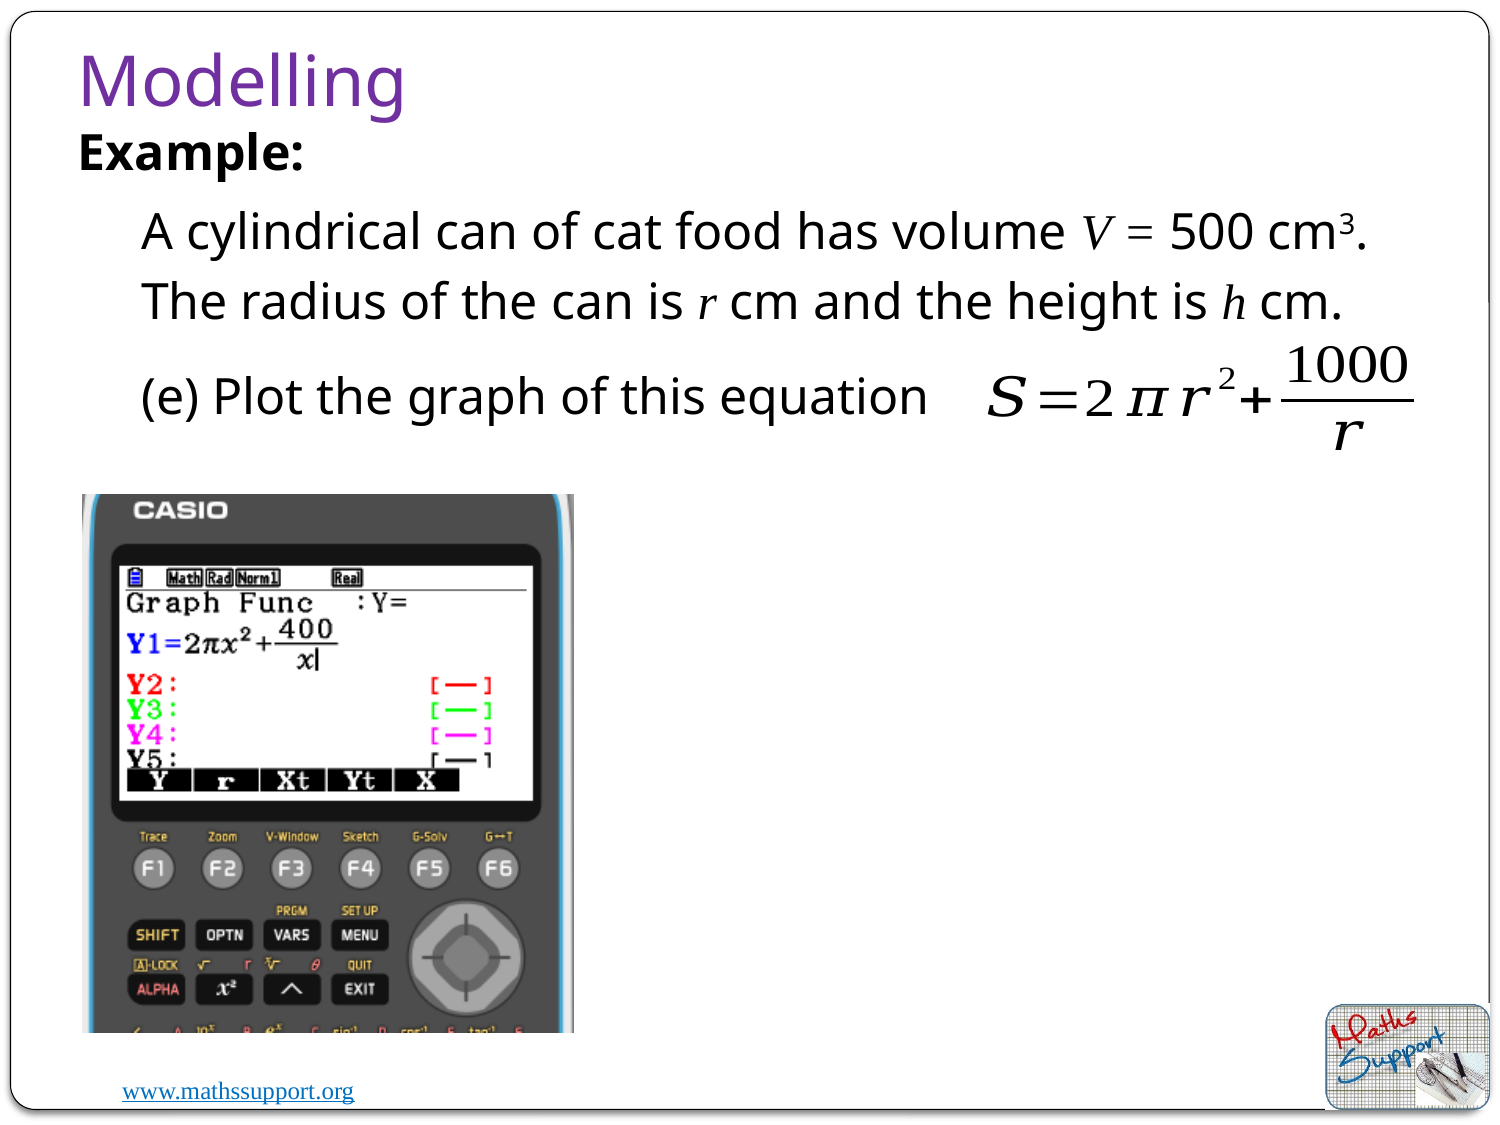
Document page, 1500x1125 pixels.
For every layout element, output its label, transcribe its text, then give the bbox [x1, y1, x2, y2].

picture [1325, 1003, 1490, 1110]
text_box (e) Plot the graph of this equation [126, 357, 1133, 432]
text_box The radius of the can is r cm and the height is h cm. [126, 261, 1419, 337]
title Modelling [62, 28, 1238, 136]
text_box Example: [63, 112, 334, 188]
text_box [130, 1074, 414, 1109]
text_box [1324, 1004, 1488, 1106]
text_box A cylindrical can of cat food has volume V = 500 cm3. [127, 192, 1420, 267]
picture [82, 494, 574, 1033]
